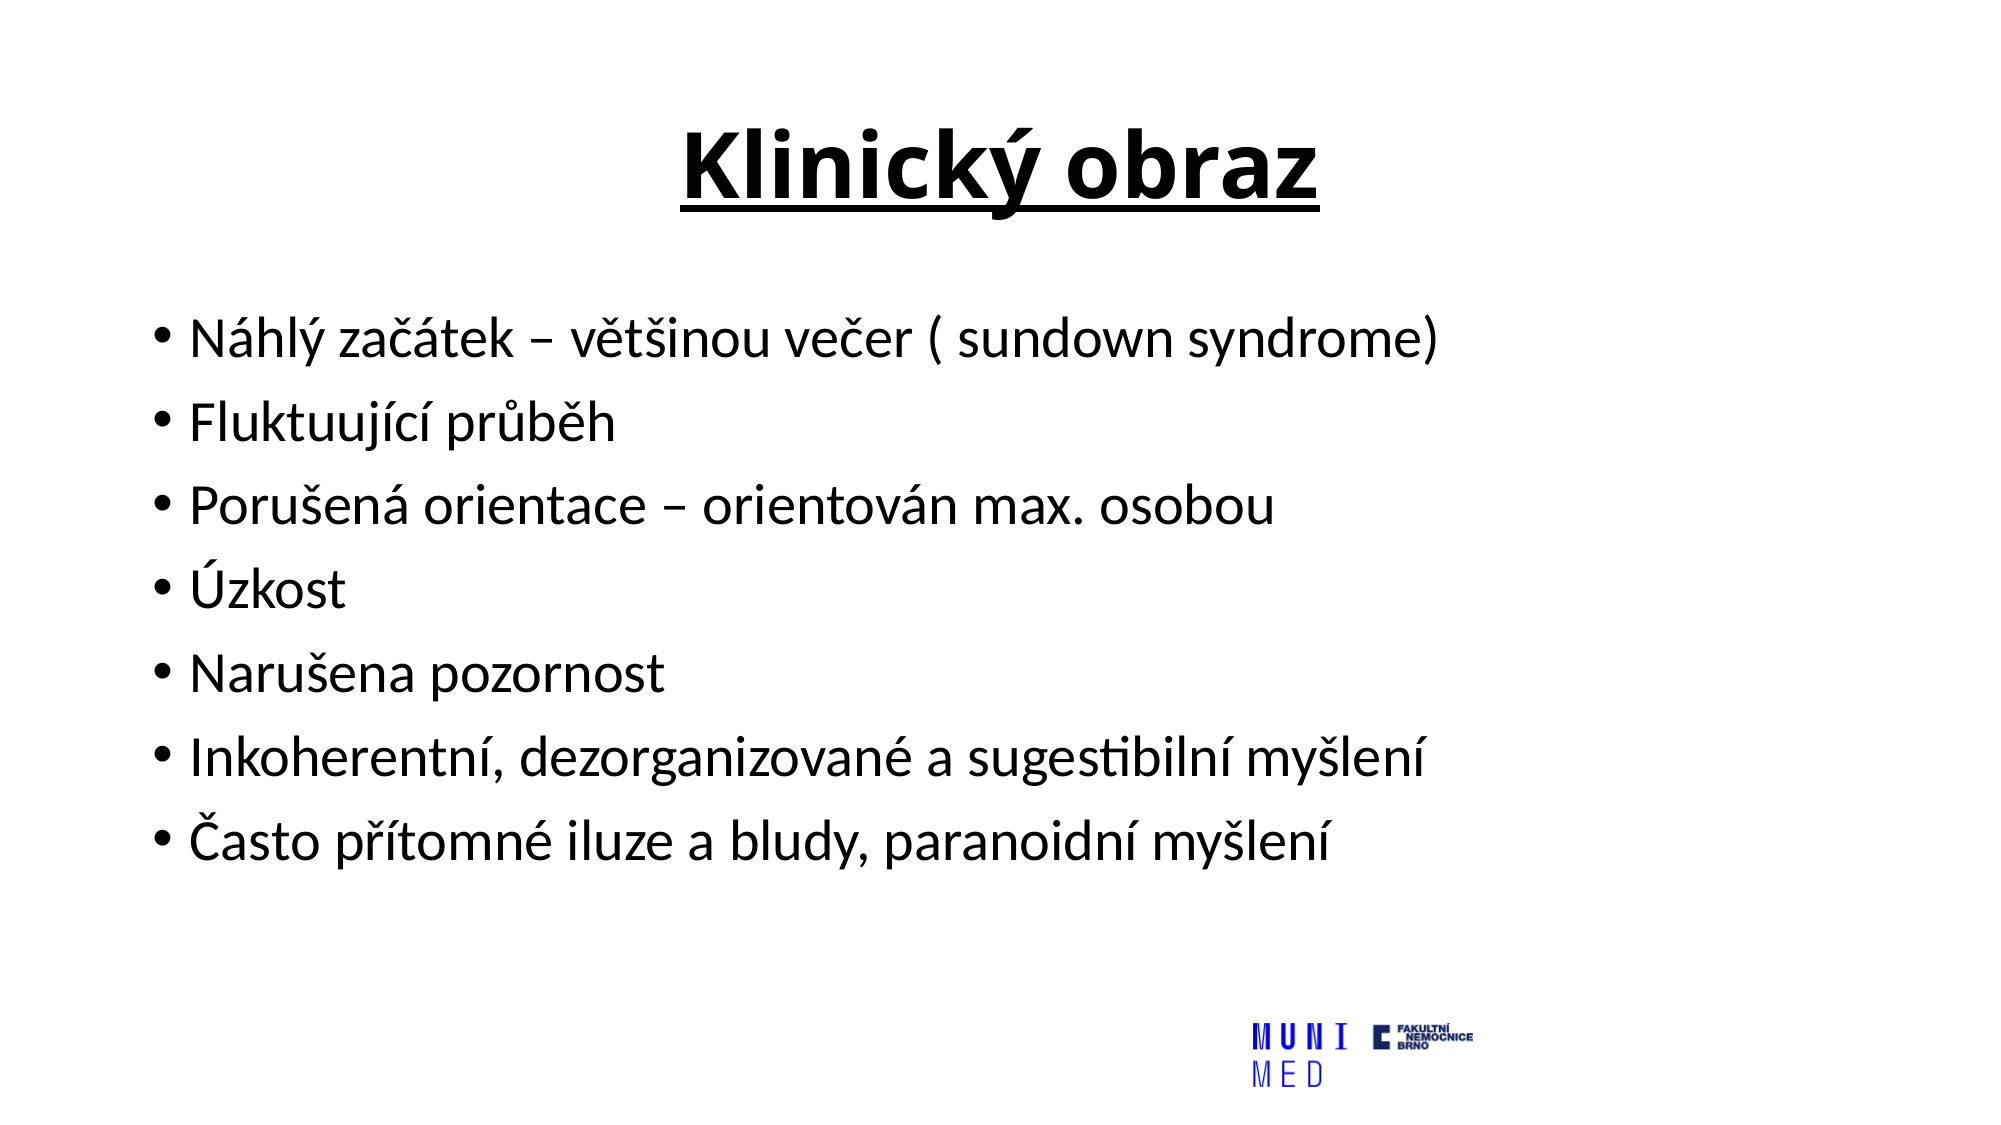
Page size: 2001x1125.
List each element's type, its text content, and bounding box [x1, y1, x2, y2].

list Náhlý začátek – většinou večer ( sundown syndrome) Fluktuující průběh Porušená orientace – orientován max. osobou Úzkost Narušena pozornost Inkoherentní, dezorganizované a sugestibilní myšlení Často přítomné iluze a bludy, paranoidní myšlení [137, 299, 1863, 1014]
picture [1234, 1011, 1487, 1100]
title Klinický obraz [137, 59, 1863, 278]
